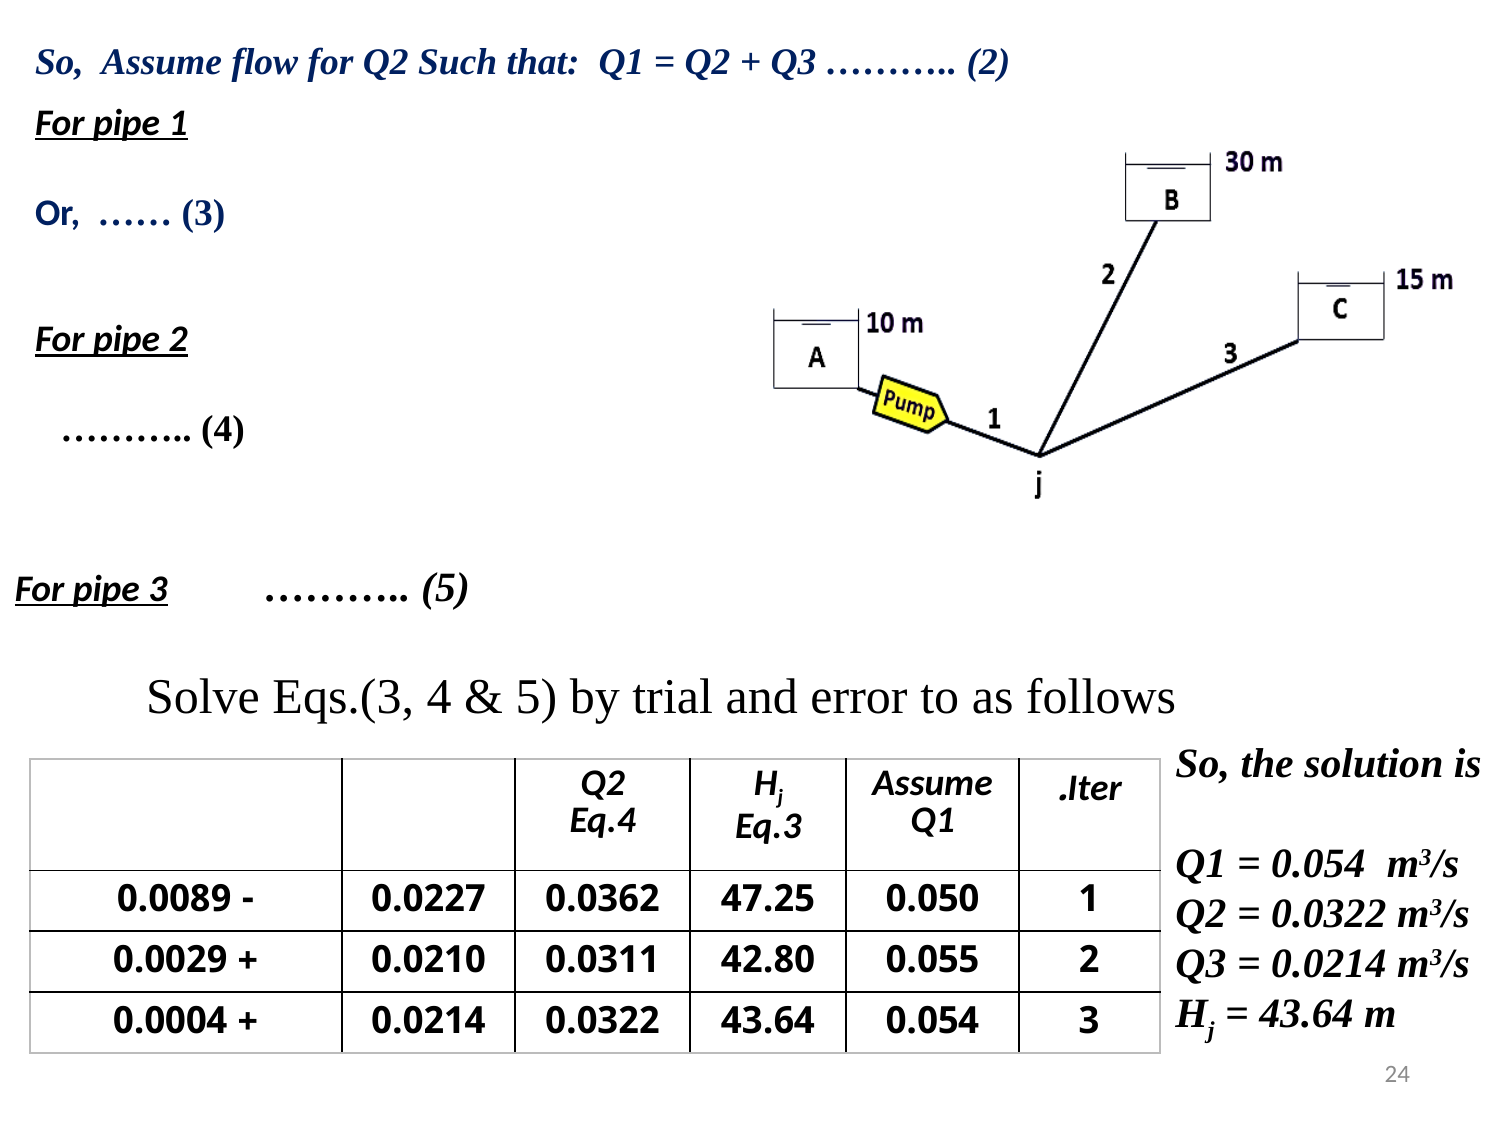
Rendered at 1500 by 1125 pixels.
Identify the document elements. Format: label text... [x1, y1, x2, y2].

text_box Solve Eqs.(3, 4 & 5) by trial and error to as follows [131, 655, 1238, 731]
text_box So, Assume flow for Q2 Such that: Q1 = Q2 + Q3 ……….. (2) [20, 29, 1196, 90]
text_box So, the solution is Q1 = 0.054 m3/s Q2 = 0.0322 m3/s Q3 = 0.0214 m3/s Hj = 43.64 m [1160, 728, 1500, 1051]
picture [751, 94, 1481, 525]
slide_number 24 [1074, 1042, 1425, 1103]
